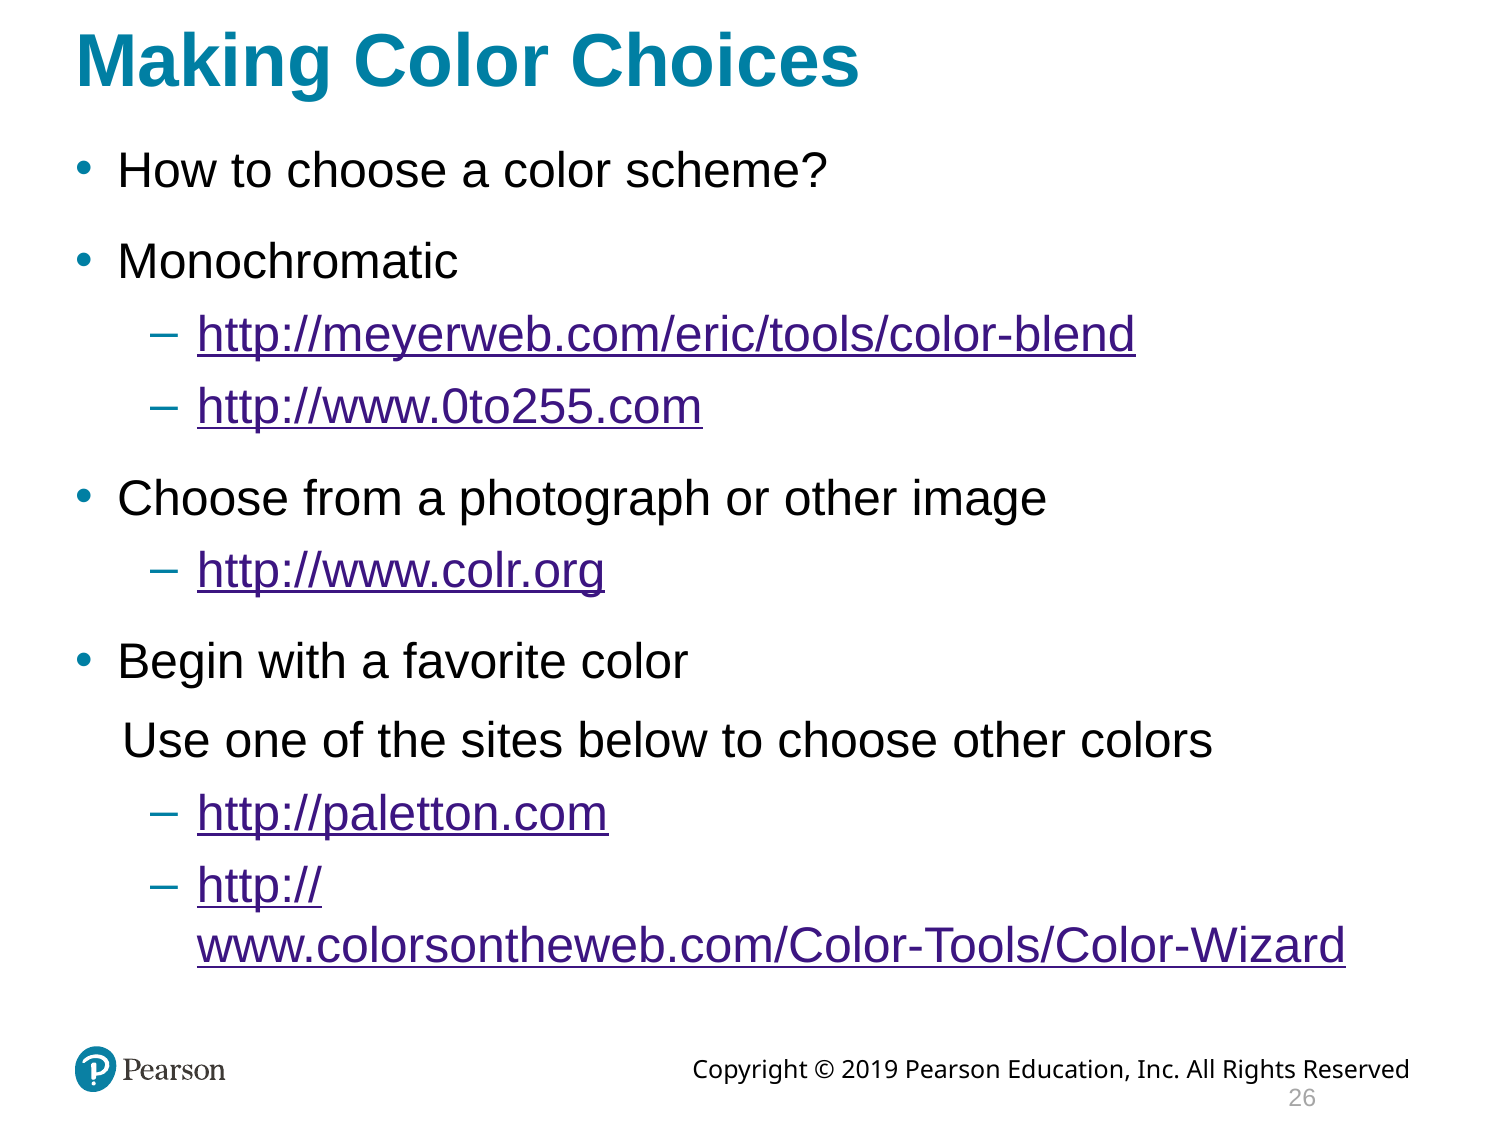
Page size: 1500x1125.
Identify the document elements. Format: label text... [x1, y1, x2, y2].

title Making Color Choices [75, 0, 1413, 102]
list Use one of the sites below to choose other colors http://paletton.com http://www.colorsontheweb.com/Color-Tools/Color-Wizard [75, 707, 1413, 1125]
list How to choose a color scheme? Monochromatic http://meyerweb.com/eric/tools/color-blend http://www.0to255.com Choose from a photograph or other image http://www.colr.org Begin with a favorite color [75, 137, 1413, 707]
